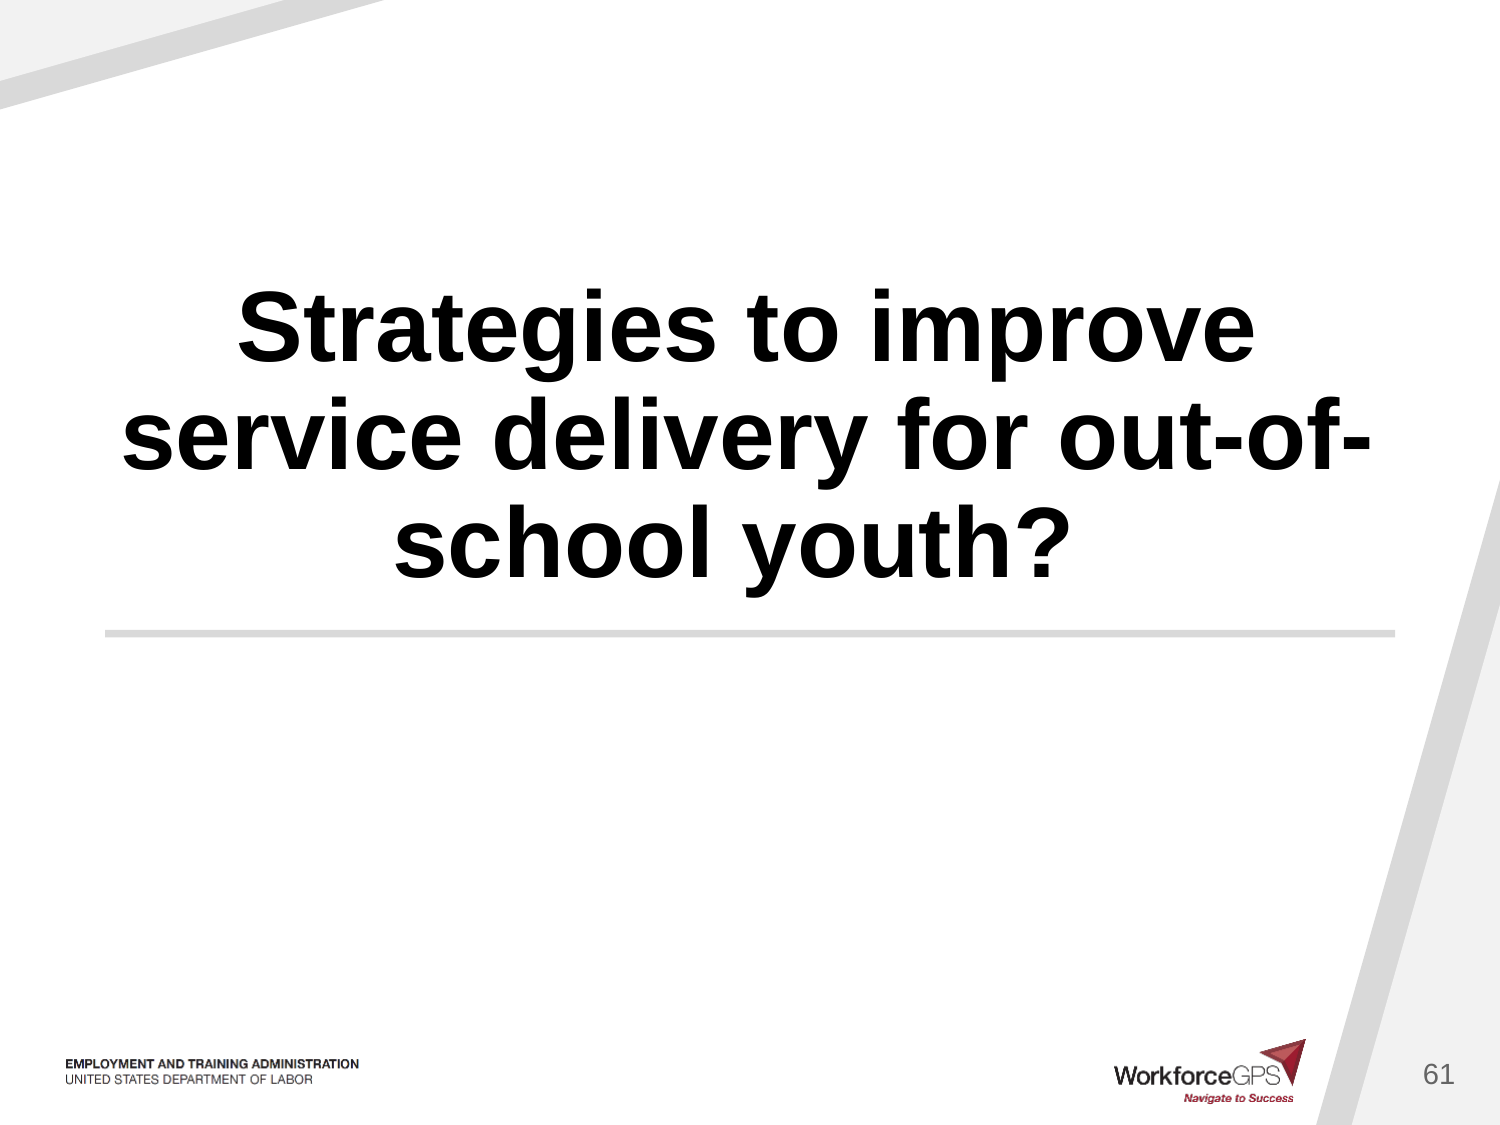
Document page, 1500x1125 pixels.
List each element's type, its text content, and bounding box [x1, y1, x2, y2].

title Strategies to improve service delivery for out-of-school youth? [102, 138, 1393, 607]
slide_number 61 [1260, 1042, 1471, 1103]
picture [1112, 1038, 1308, 1105]
picture [59, 1053, 370, 1092]
